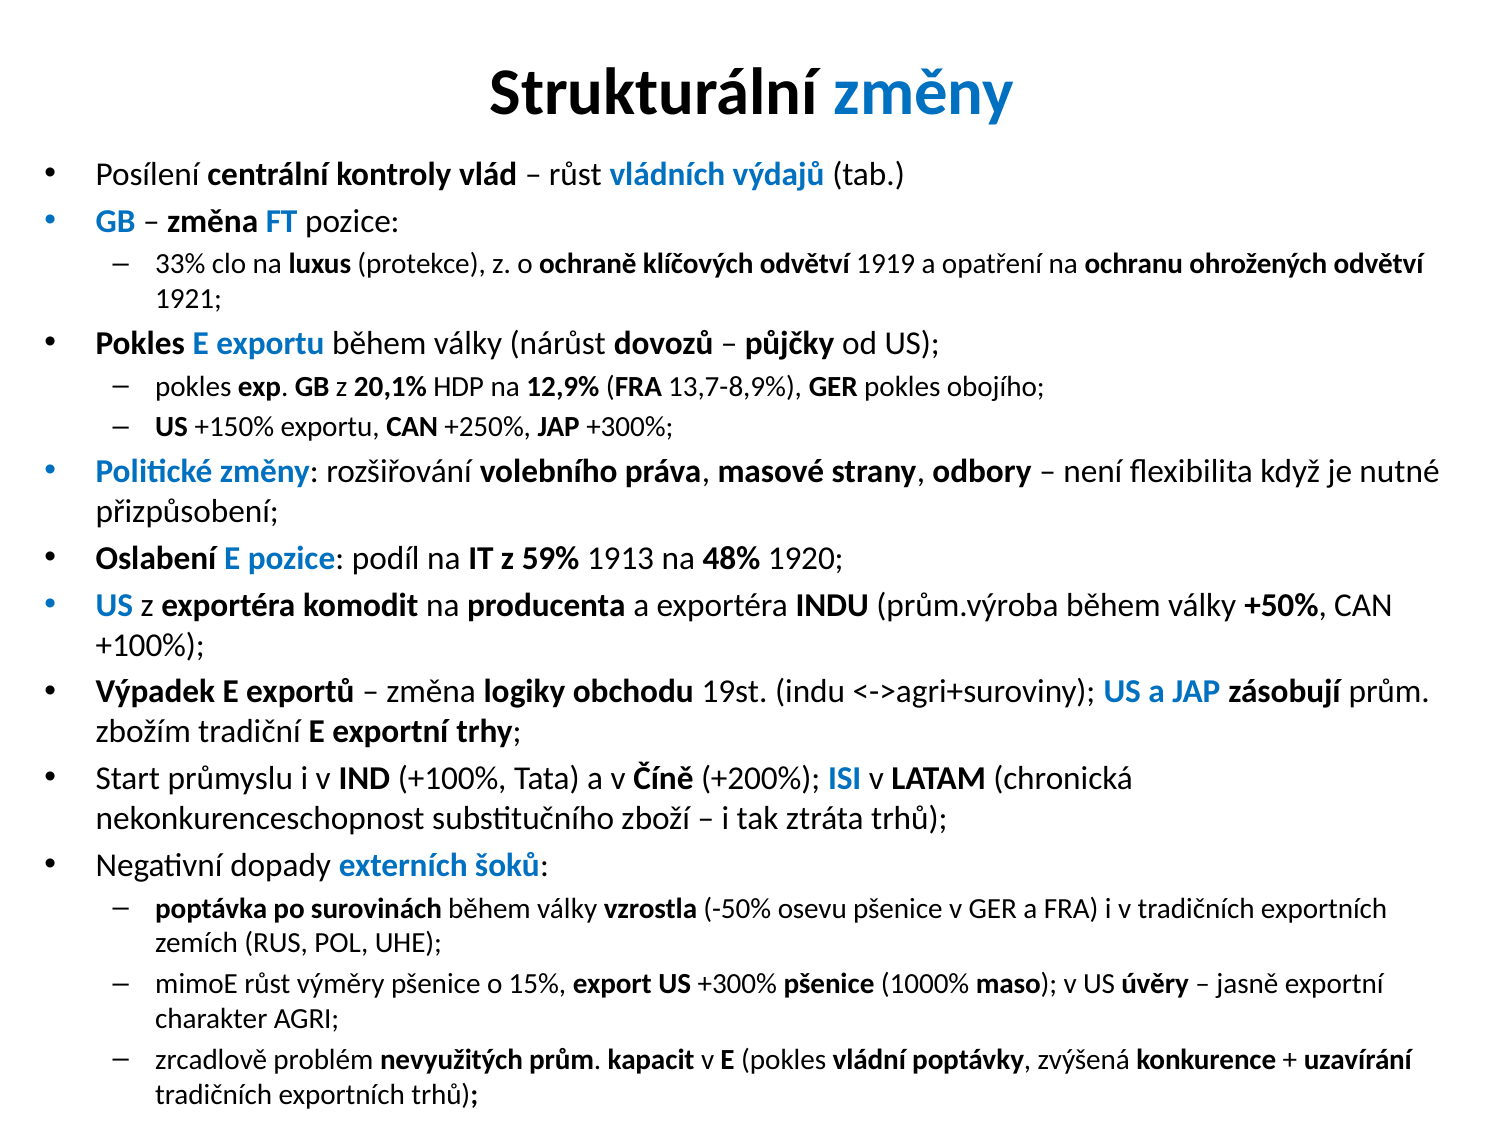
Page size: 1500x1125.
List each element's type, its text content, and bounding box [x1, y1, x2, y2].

list Posílení centrální kontroly vlád – růst vládních výdajů (tab.) GB – změna FT pozice: 33% clo na luxus (protekce), z. o ochraně klíčových odvětví 1919 a opatření na ochranu ohrožených odvětví 1921; Pokles E exportu během války (nárůst dovozů – půjčky od US); pokles exp. GB z 20,1% HDP na 12,9% (FRA 13,7-8,9%), GER pokles obojího; US +150% exportu, CAN +250%, JAP +300%; Politické změny: rozšiřování volebního práva, masové strany, odbory – není flexibilita když je nutné přizpůsobení; Oslabení E pozice: podíl na IT z 59% 1913 na 48% 1920; US z exportéra komodit na producenta a exportéra INDU (prům.výroba během války +50%, CAN +100%); Výpadek E exportů – změna logiky obchodu 19st. (indu <->agri+suroviny); US a JAP zásobují prům. zbožím tradiční E exportní trhy; Start průmyslu i v IND (+100%, Tata) a v Číně (+200%); ISI v LATAM (chronická nekonkurenceschopnost substitučního zboží – i tak ztráta trhů); Negativní dopady externích šoků: poptávka po surovinách během války vzrostla (-50% osevu pšenice v GER a FRA) i v tradičních exportních zemích (RUS, POL, UHE); mimoE růst výměry pšenice o 15%, export US +300% pšenice (1000% maso); v US úvěry – jasně exportní charakter AGRI; zrcadlově problém nevyužitých prům. kapacit v E (pokles vládní poptávky, zvýšená konkurence + uzavírání tradičních exportních trhů); [29, 144, 1471, 1125]
title Strukturální změny [76, 0, 1427, 144]
